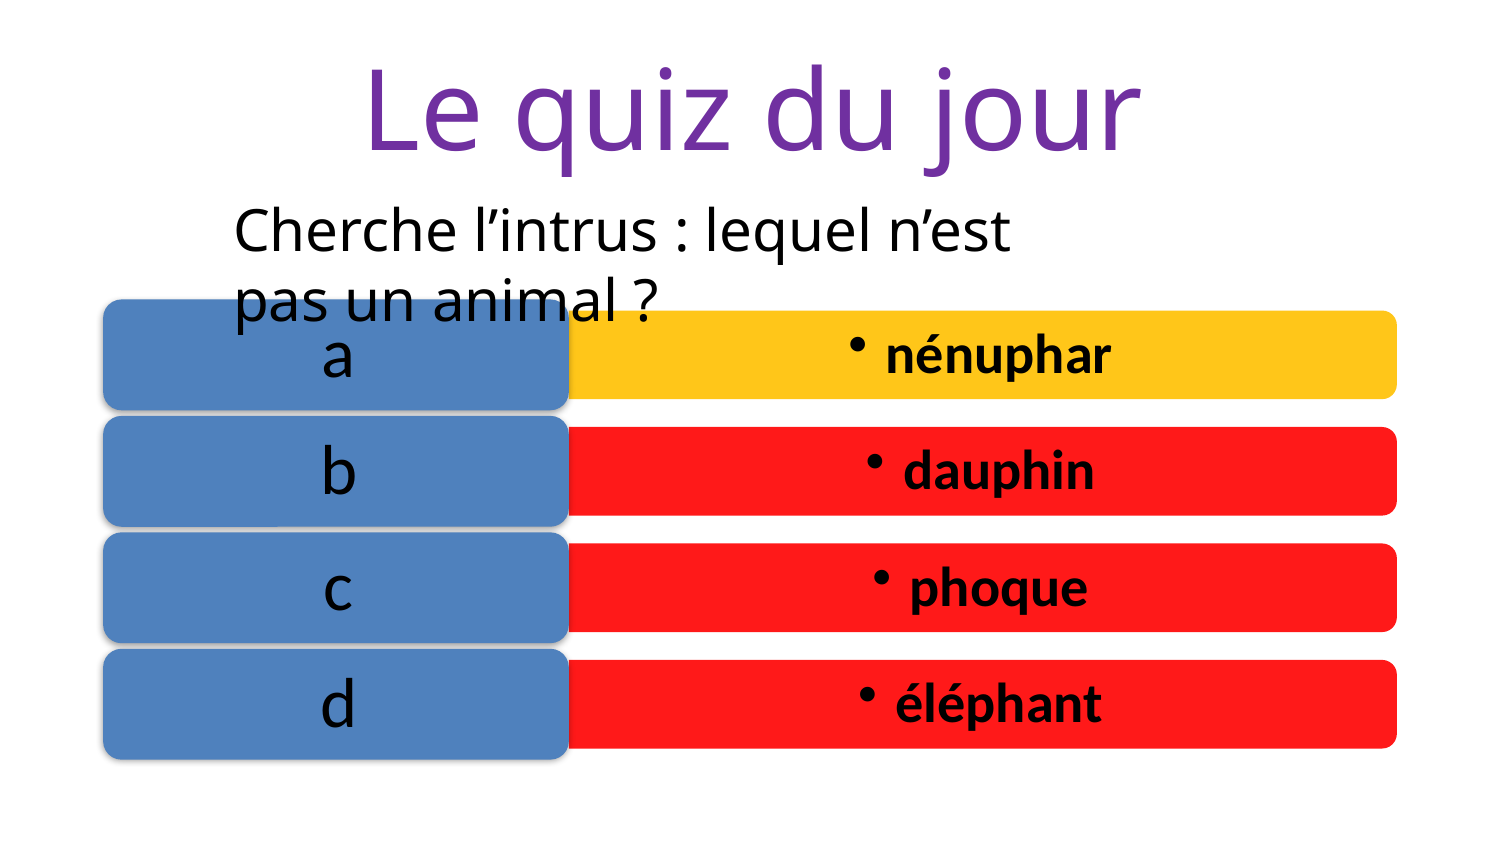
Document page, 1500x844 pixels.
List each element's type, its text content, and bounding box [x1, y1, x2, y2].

text_box Cherche l’intrus : lequel n’est pas un animal ? [218, 185, 1034, 297]
title Le quiz du jour [105, 23, 1400, 187]
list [102, 298, 1398, 761]
